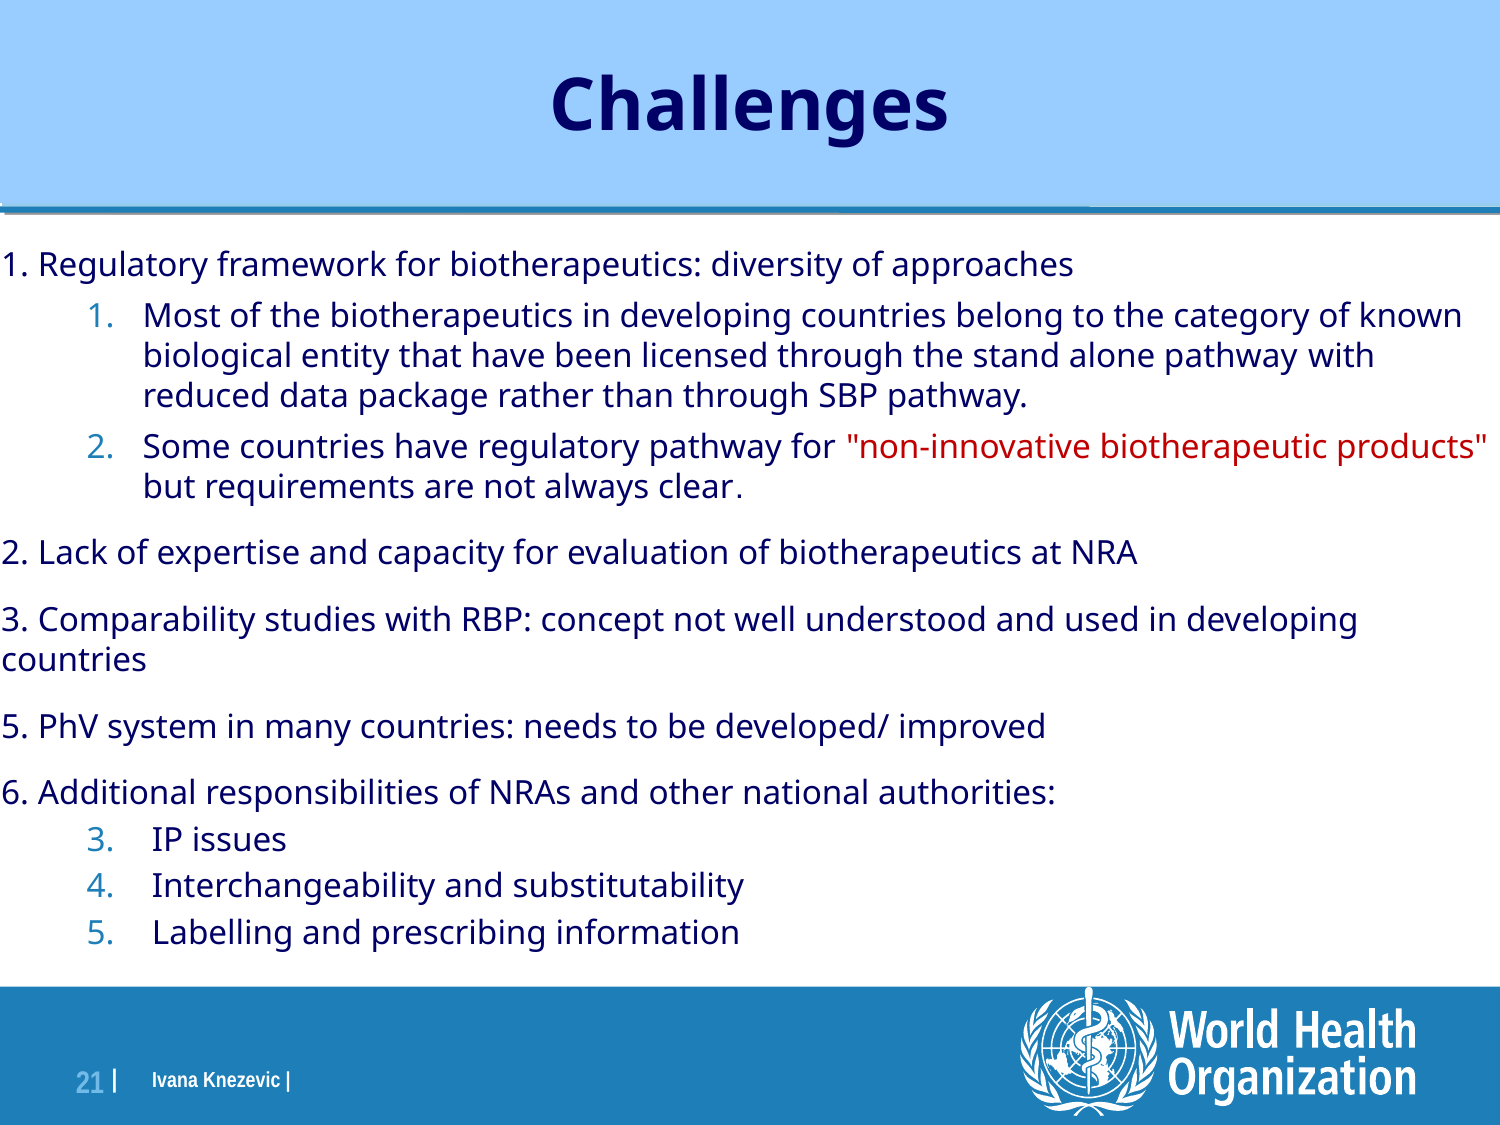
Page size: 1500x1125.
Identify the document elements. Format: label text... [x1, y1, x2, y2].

list 1. Regulatory framework for biotherapeutics: diversity of approaches Most of the biotherapeutics in developing countries belong to the category of known biological entity that have been licensed through the stand alone pathway with reduced data package rather than through SBP pathway. Some countries have regulatory pathway for "non-innovative biotherapeutic products" but requirements are not always clear. 2. Lack of expertise and capacity for evaluation of biotherapeutics at NRA 3. Comparability studies with RBP: concept not well understood and used in developing countries 5. PhV system in many countries: needs to be developed/ improved 6. Additional responsibilities of NRAs and other national authorities: IP issues Interchangeability and substitutability Labelling and prescribing information [1, 243, 1500, 1012]
title Challenges [0, 0, 1500, 204]
